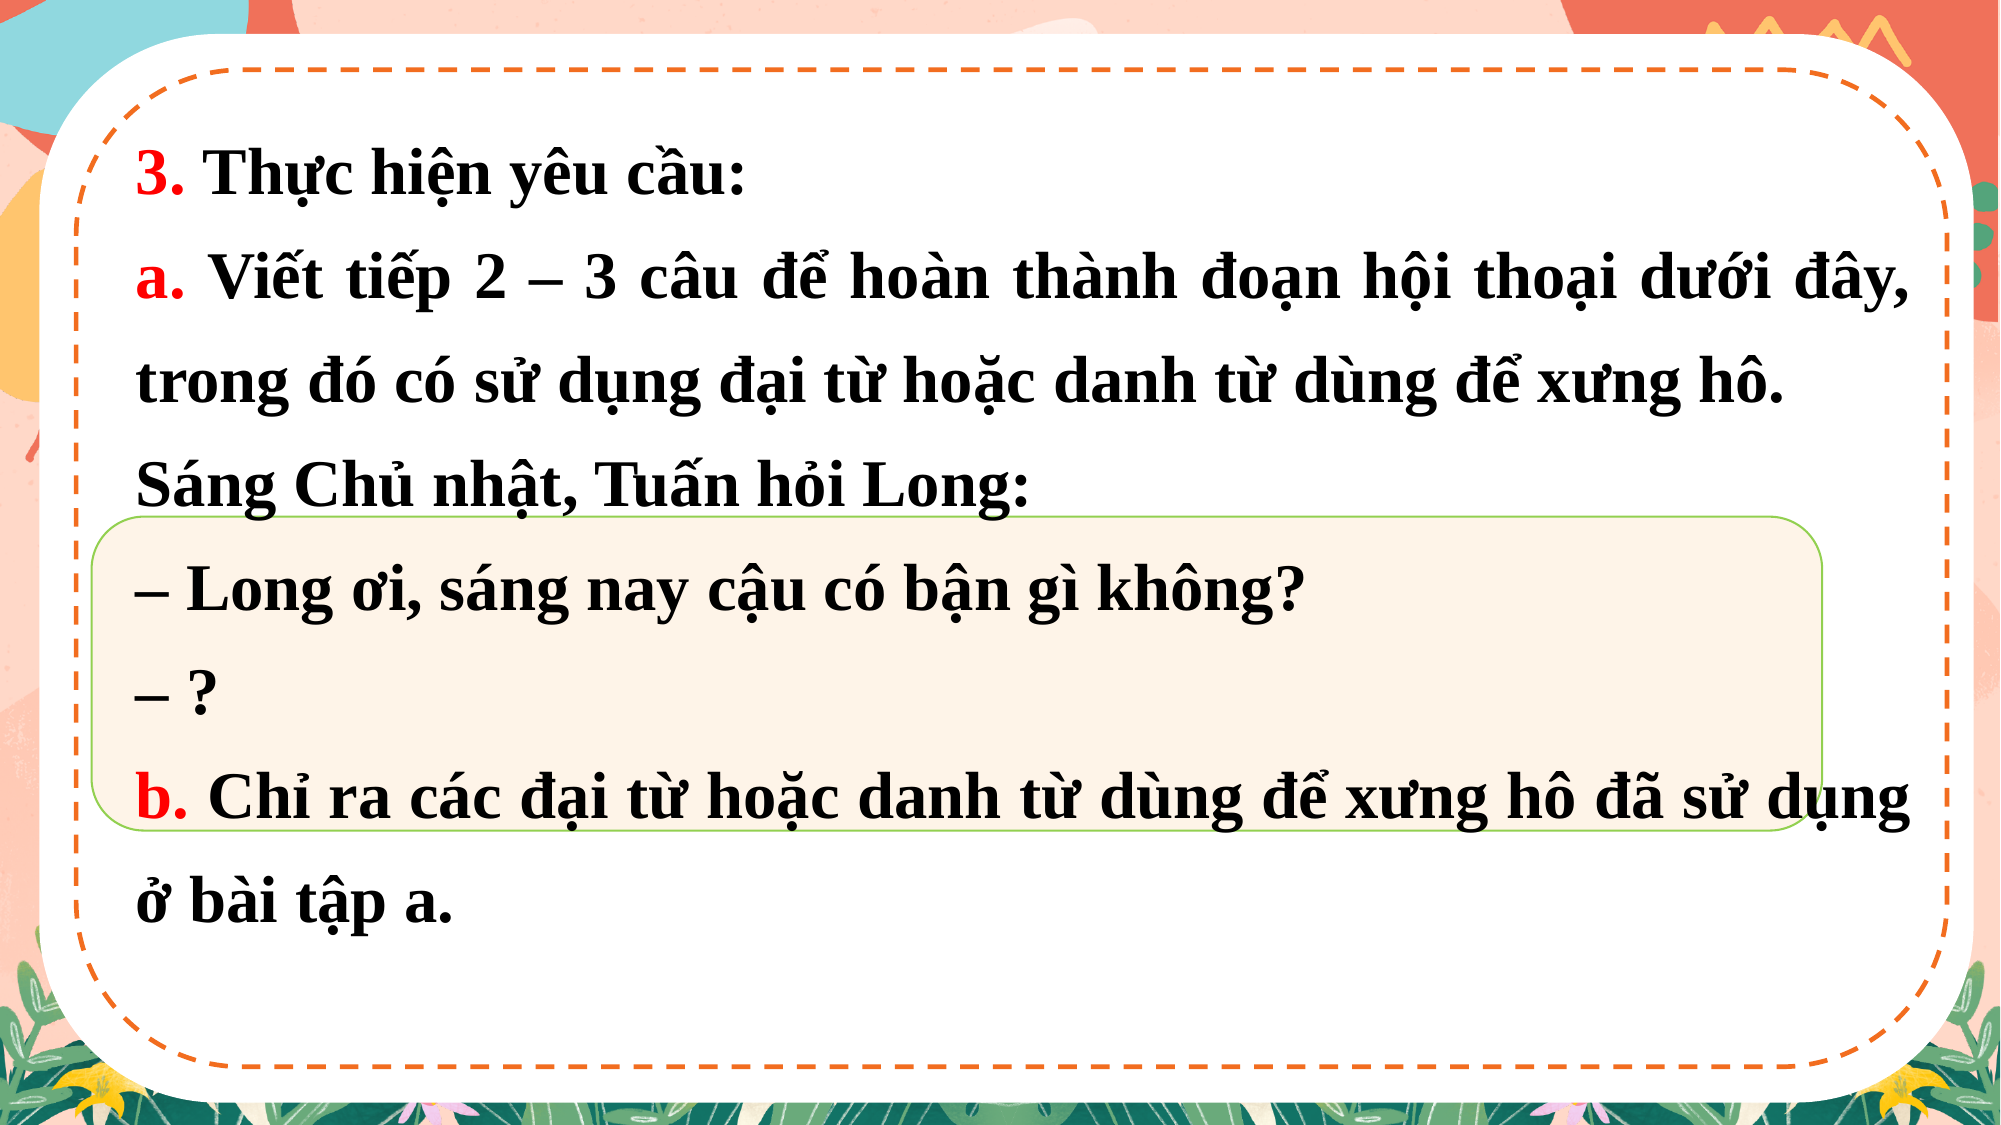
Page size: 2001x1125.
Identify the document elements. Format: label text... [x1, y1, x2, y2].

text_box 3. Thực hiện yêu cầu: a. Viết tiếp 2 – 3 câu để hoàn thành đoạn hội thoại dưới đây, trong đó có sử dụng đại từ hoặc danh từ dùng để xưng hô. Sáng Chủ nhật, Tuấn hỏi Long: – Long ơi, sáng nay cậu có bận gì không? – ? b. Chỉ ra các đại từ hoặc danh từ dùng để xưng hô đã sử dụng ở bài tập a. [121, 96, 1928, 943]
text_box [90, 520, 121, 827]
picture [0, 0, 2001, 1125]
